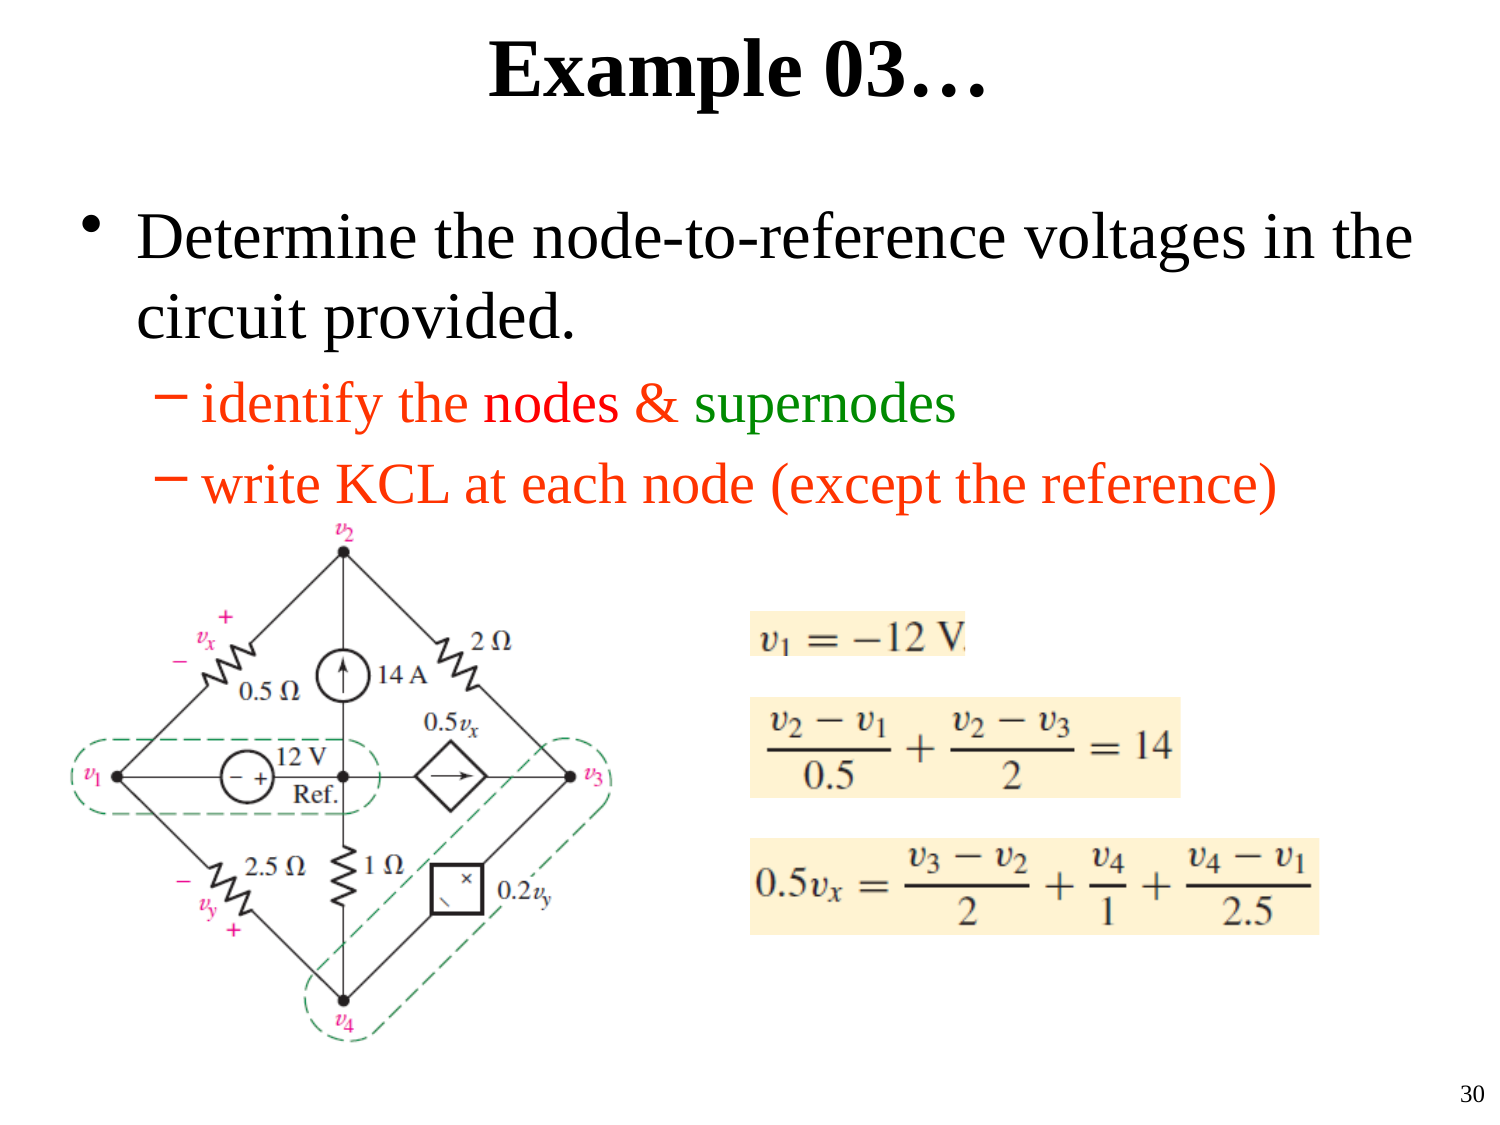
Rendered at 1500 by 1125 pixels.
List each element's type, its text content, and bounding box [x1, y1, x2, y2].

title Example 03… [0, 0, 1500, 126]
picture [64, 514, 652, 1047]
list Determine the node-to-reference voltages in the circuit provided. identify the nodes & supernodes write KCL at each node (except the reference) [64, 184, 1436, 1071]
picture [749, 696, 1181, 798]
picture [749, 611, 966, 656]
slide_number 30 [1186, 1069, 1500, 1125]
picture [749, 838, 1320, 935]
